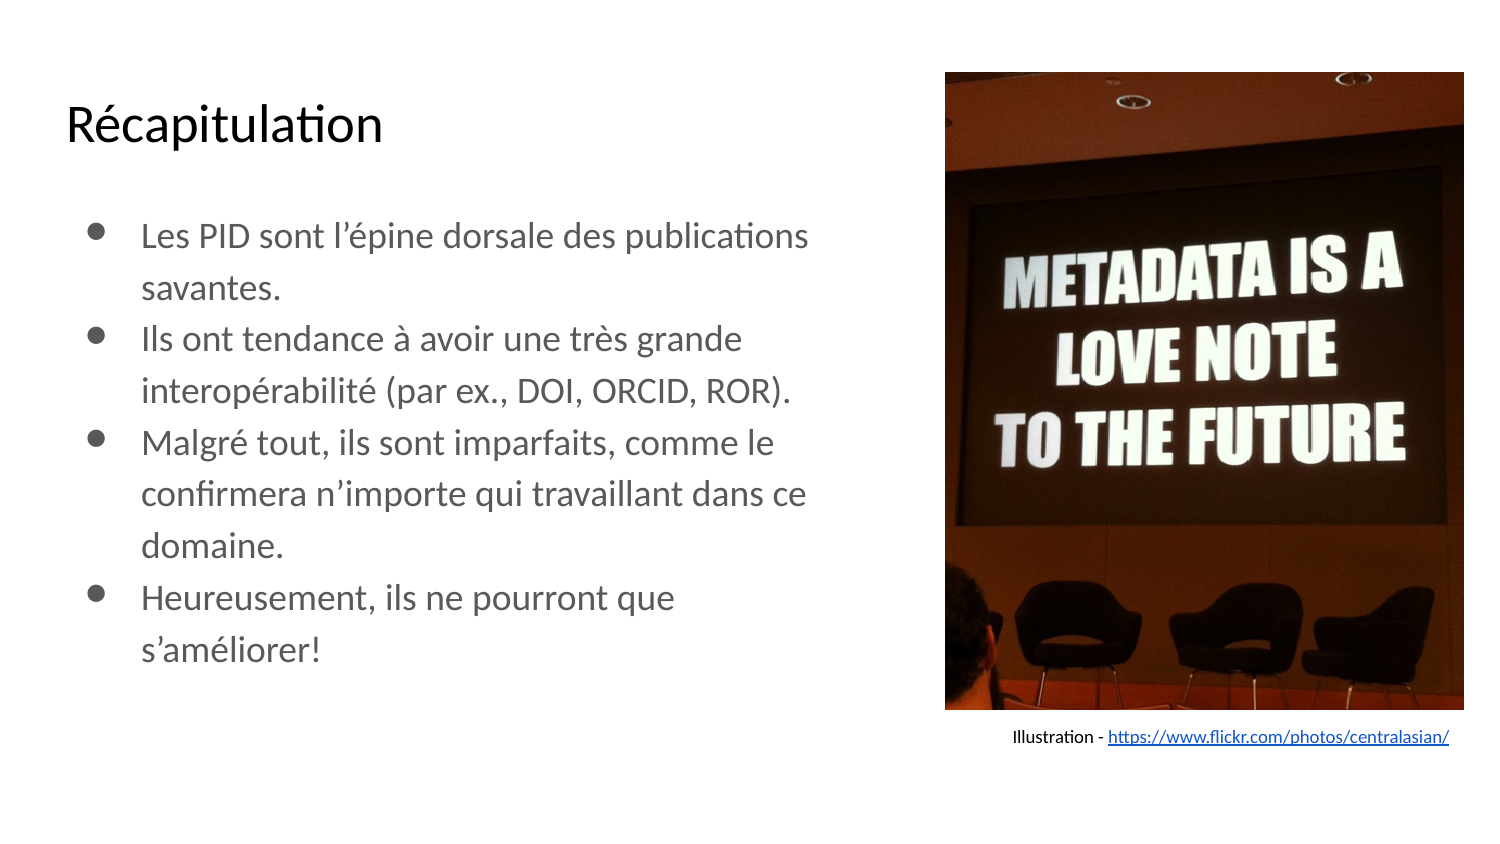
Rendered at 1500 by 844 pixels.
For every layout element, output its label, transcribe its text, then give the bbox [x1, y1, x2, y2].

picture [945, 72, 1464, 710]
text_box Illustration - https://www.flickr.com/photos/centralasian/ [960, 709, 1472, 797]
list Les PID sont l’épine dorsale des publications savantes. Ils ont tendance à avoir une très grande interopérabilité (par ex., DOI, ORCID, ROR). Malgré tout, ils sont imparfaits, comme le confirmera n’importe qui travaillant dans ce domaine. Heureusement, ils ne pourront que s’améliorer! [51, 189, 862, 750]
title Récapitulation [51, 72, 944, 167]
